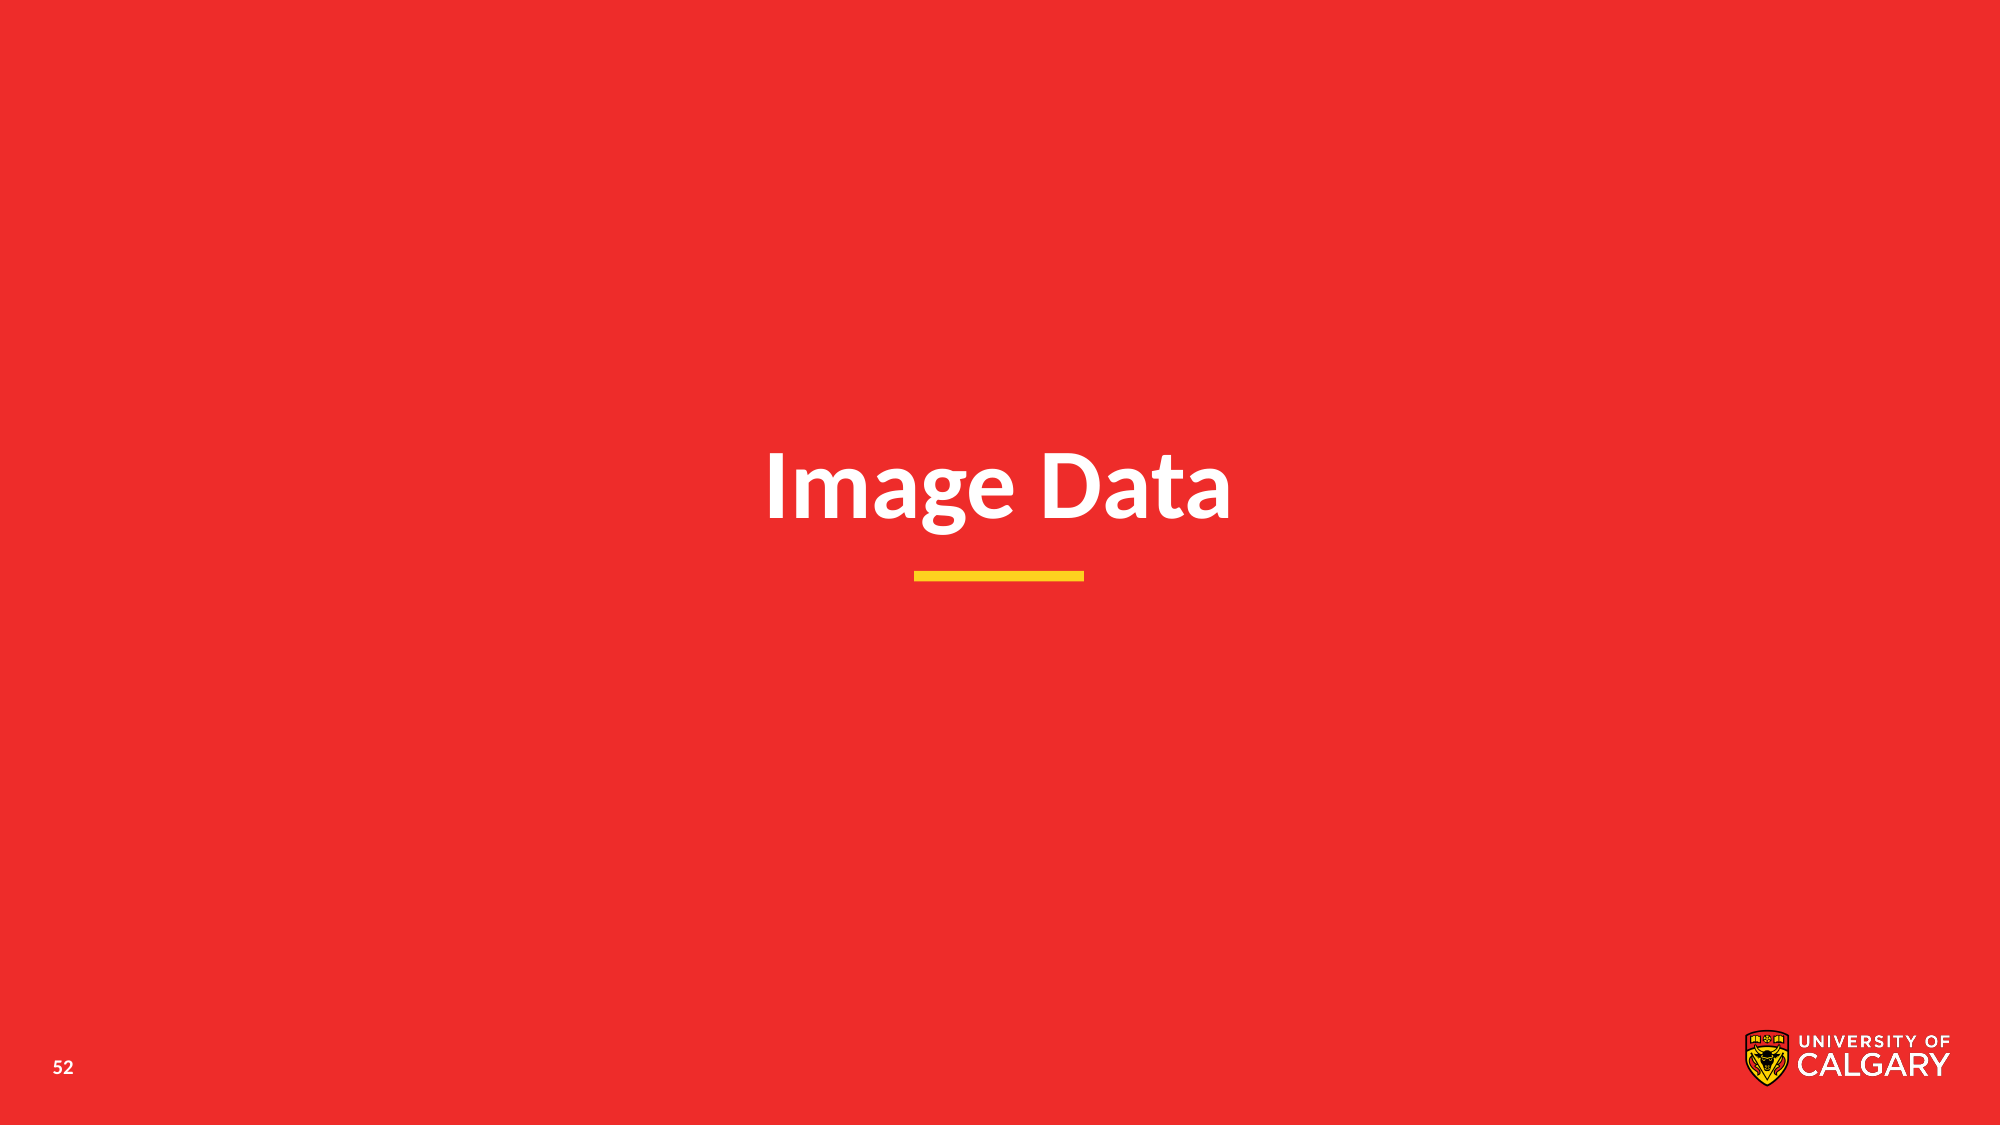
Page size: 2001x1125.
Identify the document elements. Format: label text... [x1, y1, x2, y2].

picture [1722, 1012, 1973, 1099]
title Image Data [136, 301, 1862, 548]
